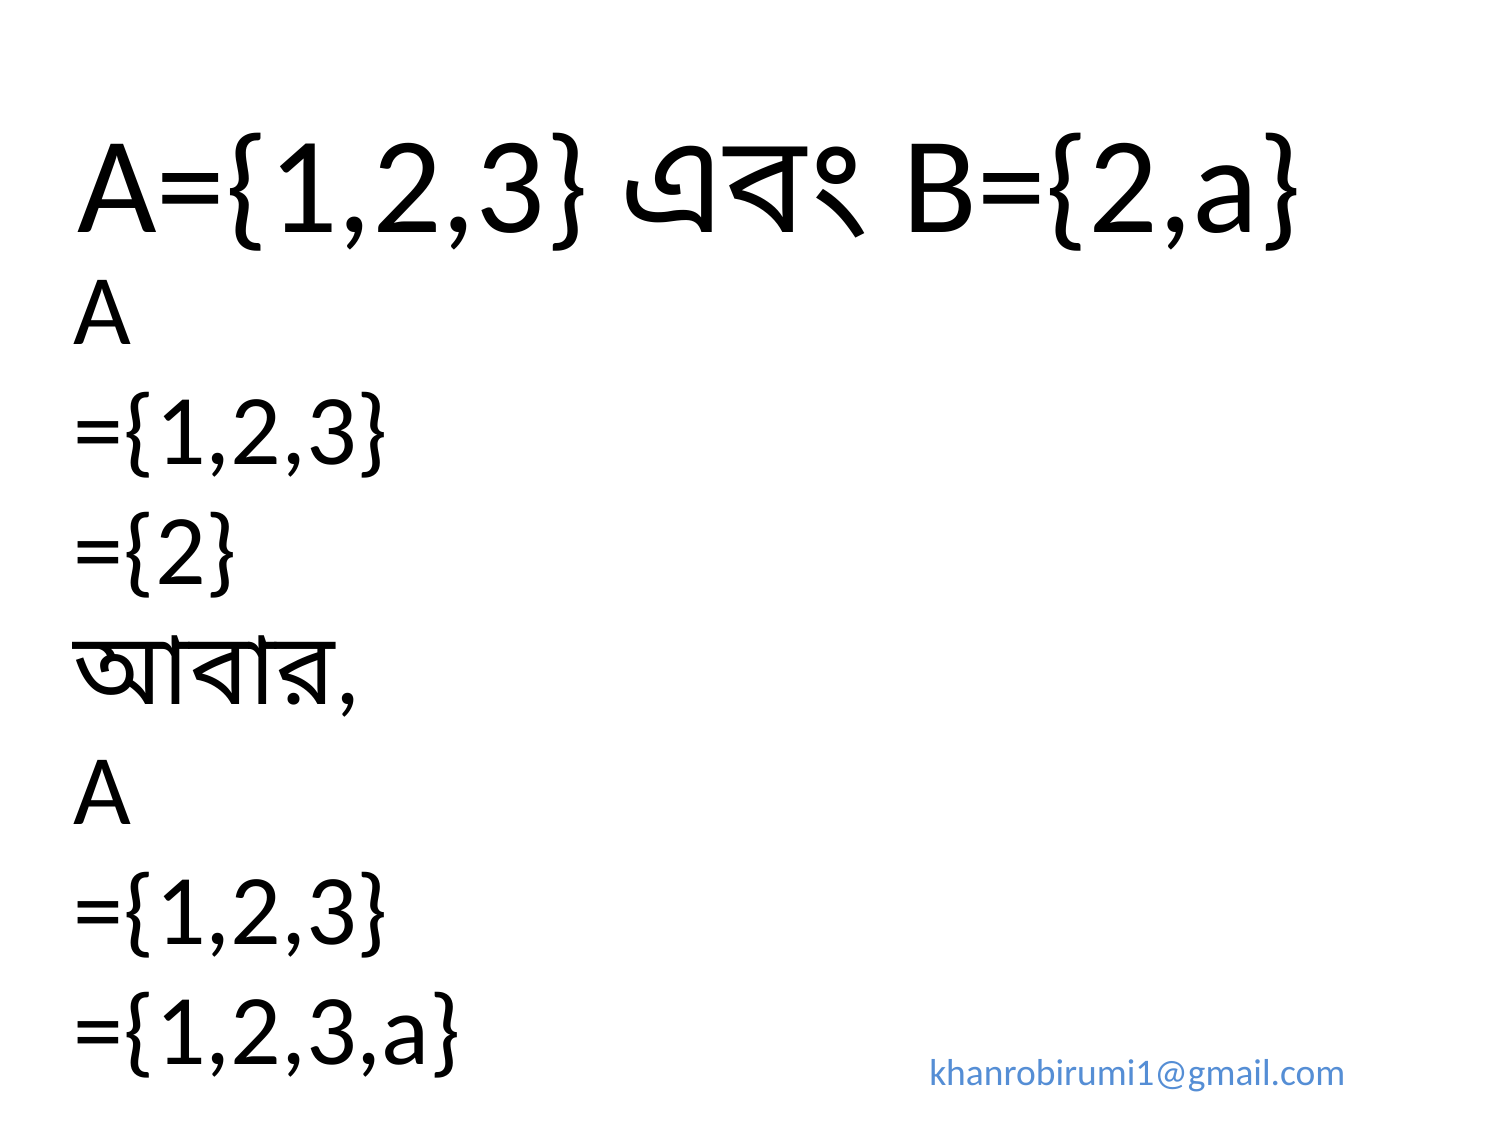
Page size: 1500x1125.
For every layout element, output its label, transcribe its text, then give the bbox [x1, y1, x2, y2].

text_box A={1,2,3} এবং B={2,a} [62, 87, 1450, 268]
footer khanrobirumi1@gmail.com [900, 1040, 1375, 1100]
